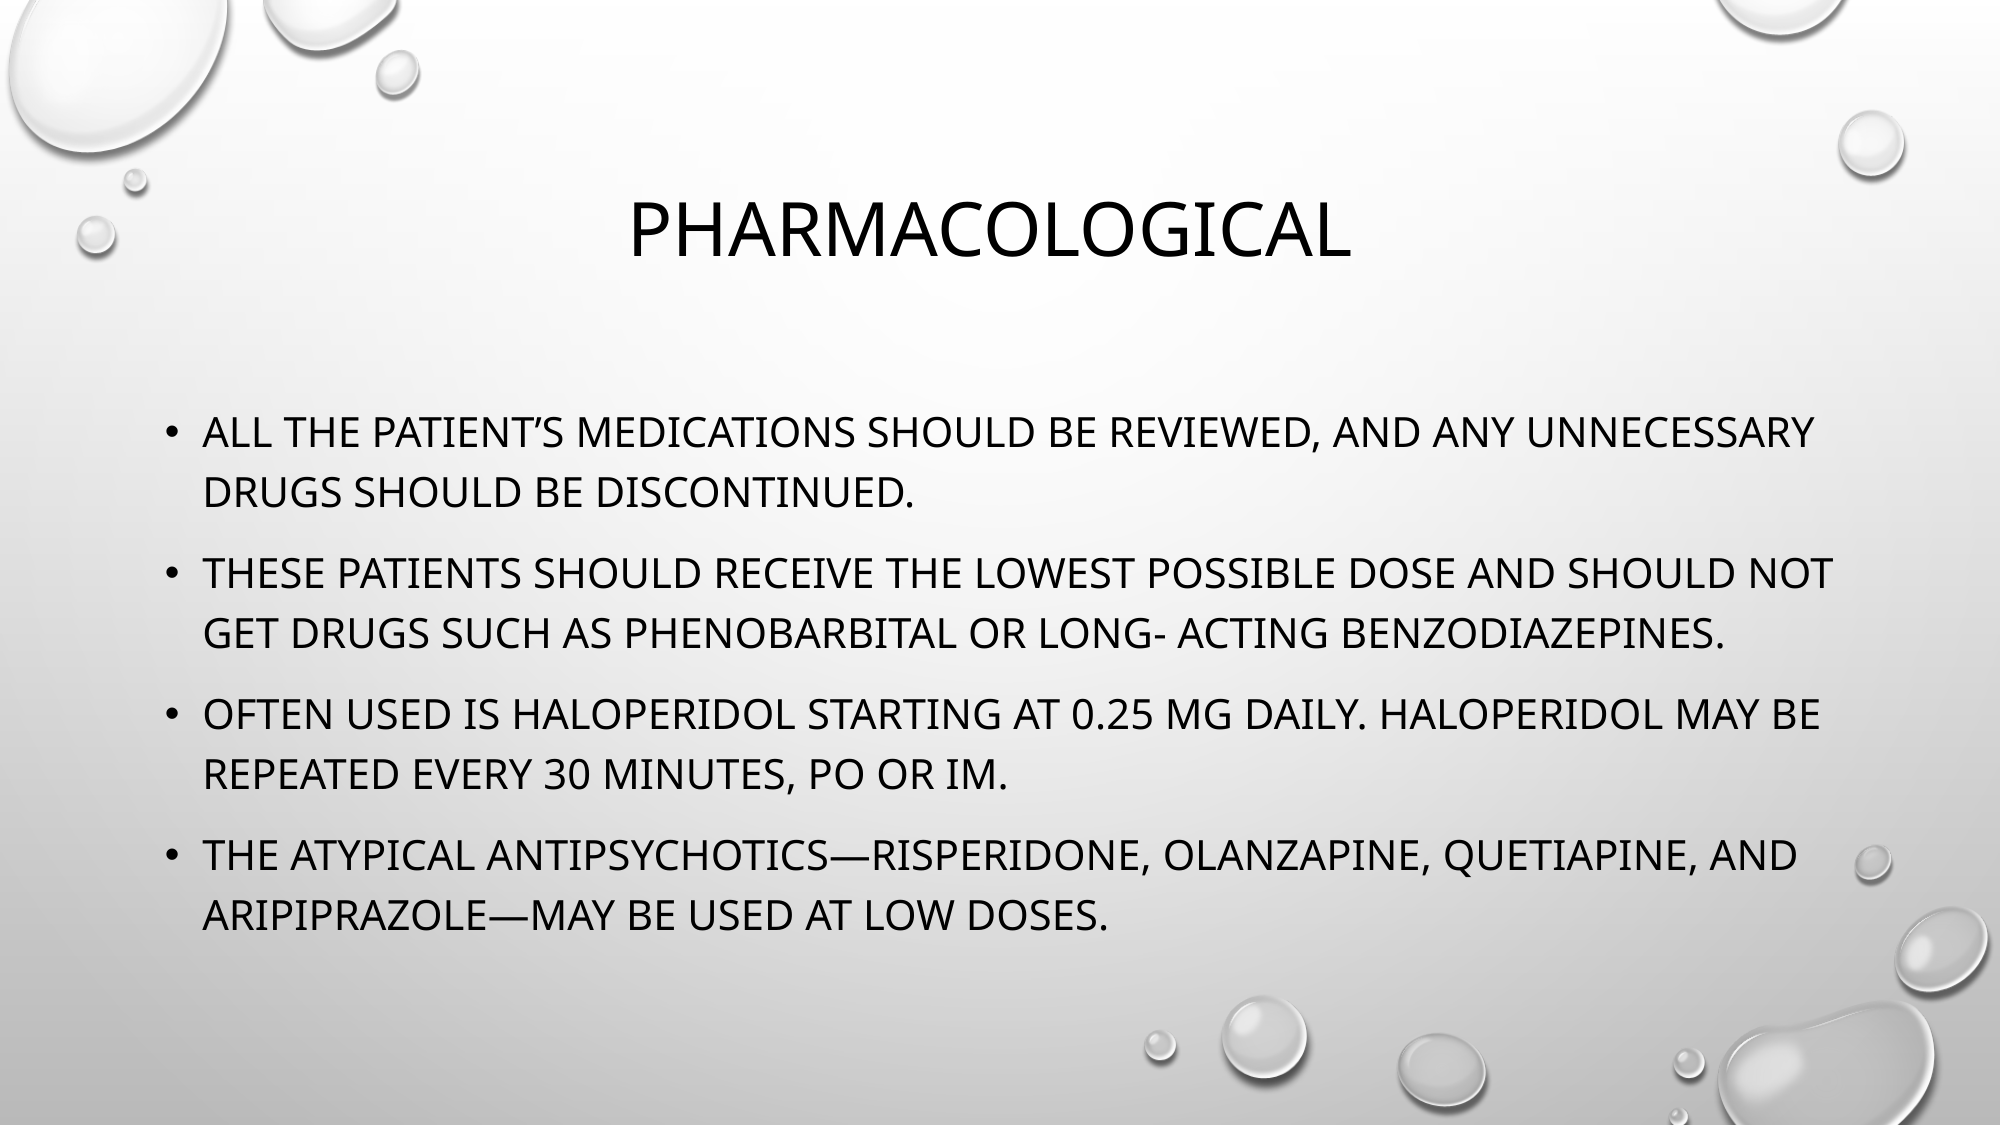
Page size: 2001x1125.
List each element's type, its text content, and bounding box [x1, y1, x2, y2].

picture [0, 0, 2000, 1125]
list All the patient’s medications should be reviewed, and any unnecessary drugs should be discontinued. These patients should receive the lowest possible dose and should not get drugs such as phenobarbital or long- acting benzodiazepines. Often used is haloperidol starting at 0.25 mg daily. Haloperidol may be repeated every 30 minutes, PO or IM. The atypical antipsychotics—risperidone, olanzapine, quetiapine, and aripiprazole—may be used at low doses. [149, 388, 1850, 950]
title Pharmacological [149, 101, 1851, 364]
